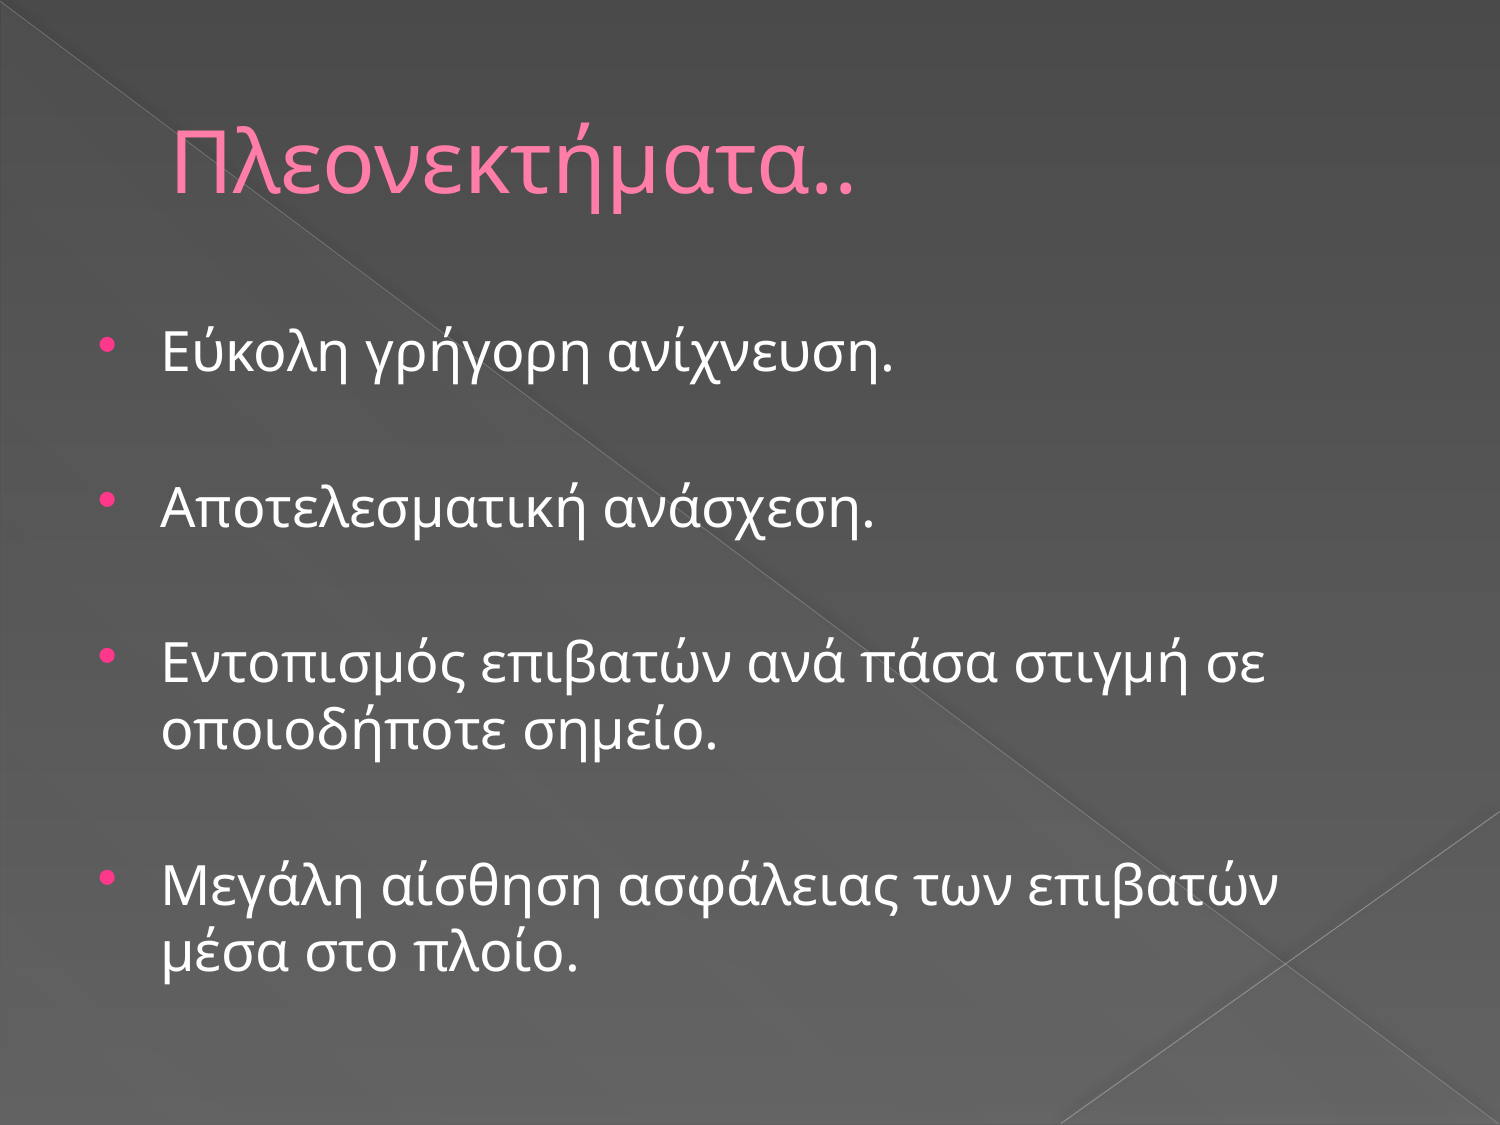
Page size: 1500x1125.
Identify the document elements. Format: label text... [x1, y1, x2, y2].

list Εύκολη γρήγορη ανίχνευση. Αποτελεσματική ανάσχεση. Εντοπισμός επιβατών ανά πάσα στιγμή σε οποιοδήποτε σημείο. Μεγάλη αίσθηση ασφάλειας των επιβατών μέσα στο πλοίο. [75, 308, 1425, 1059]
title Πλεονεκτήματα.. [75, 43, 1425, 274]
